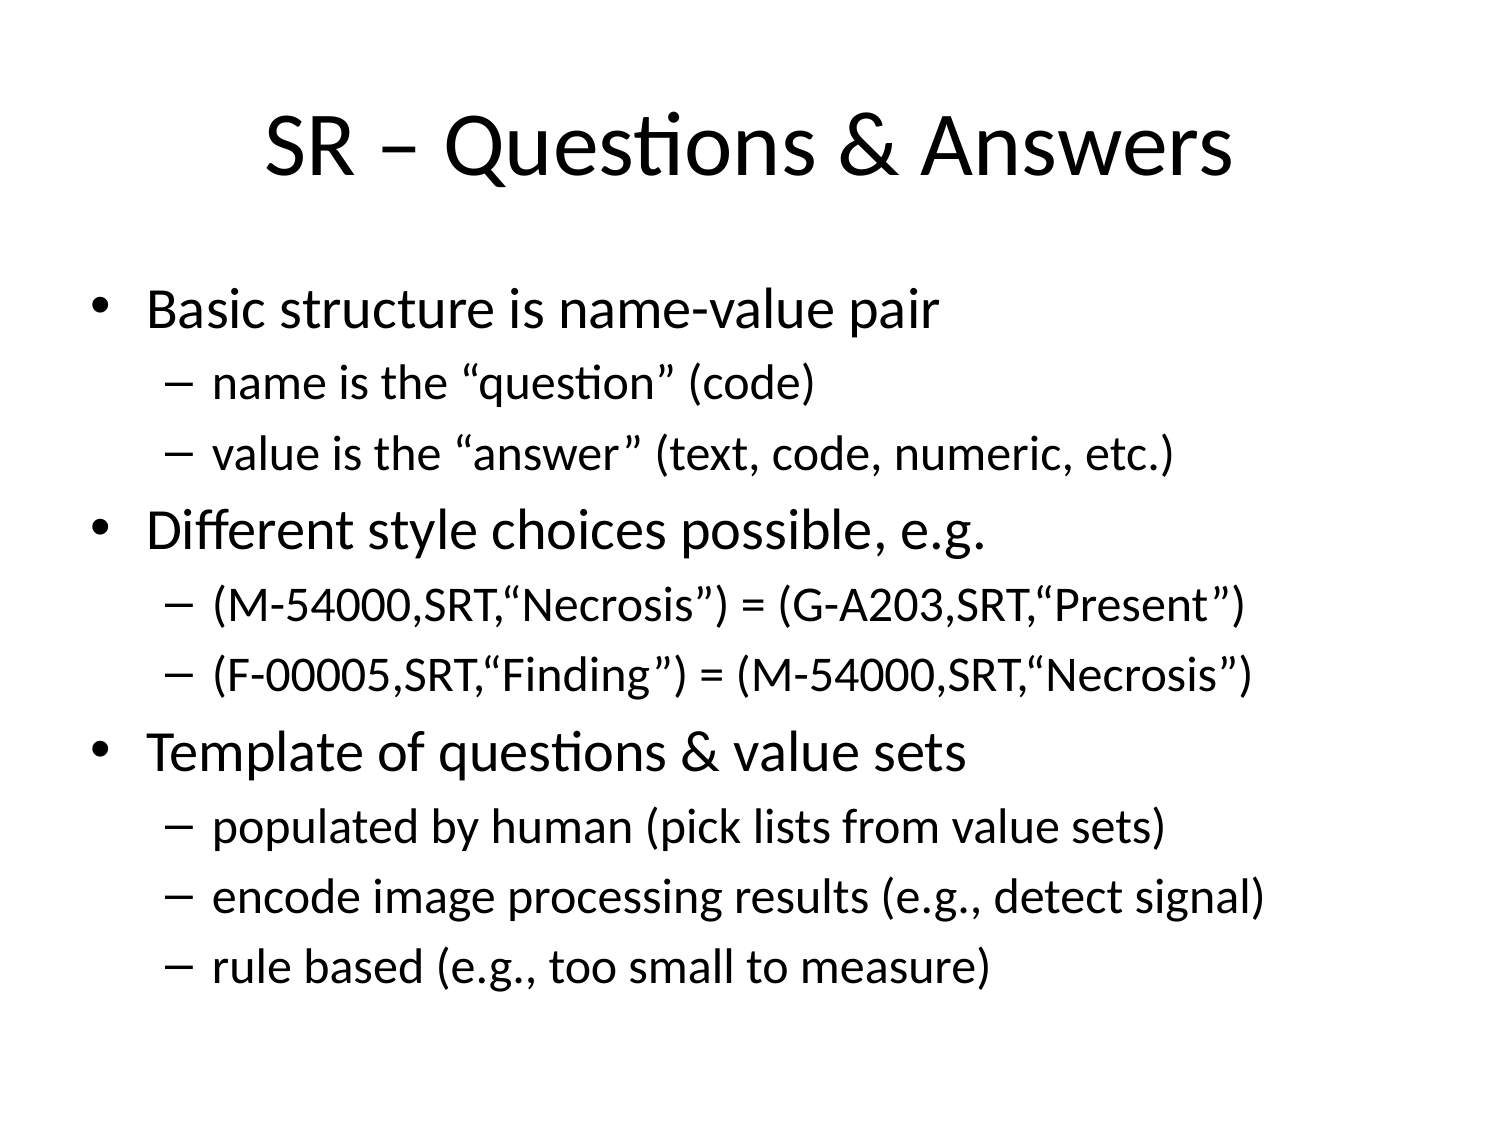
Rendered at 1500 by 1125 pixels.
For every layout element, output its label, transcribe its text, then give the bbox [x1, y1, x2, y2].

title SR – Questions & Answers [75, 45, 1425, 233]
list Basic structure is name-value pair name is the “question” (code) value is the “answer” (text, code, numeric, etc.) Different style choices possible, e.g. (M-54000,SRT,“Necrosis”) = (G-A203,SRT,“Present”) (F-00005,SRT,“Finding”) = (M-54000,SRT,“Necrosis”) Template of questions & value sets populated by human (pick lists from value sets) encode image processing results (e.g., detect signal) rule based (e.g., too small to measure) [75, 262, 1425, 1005]
